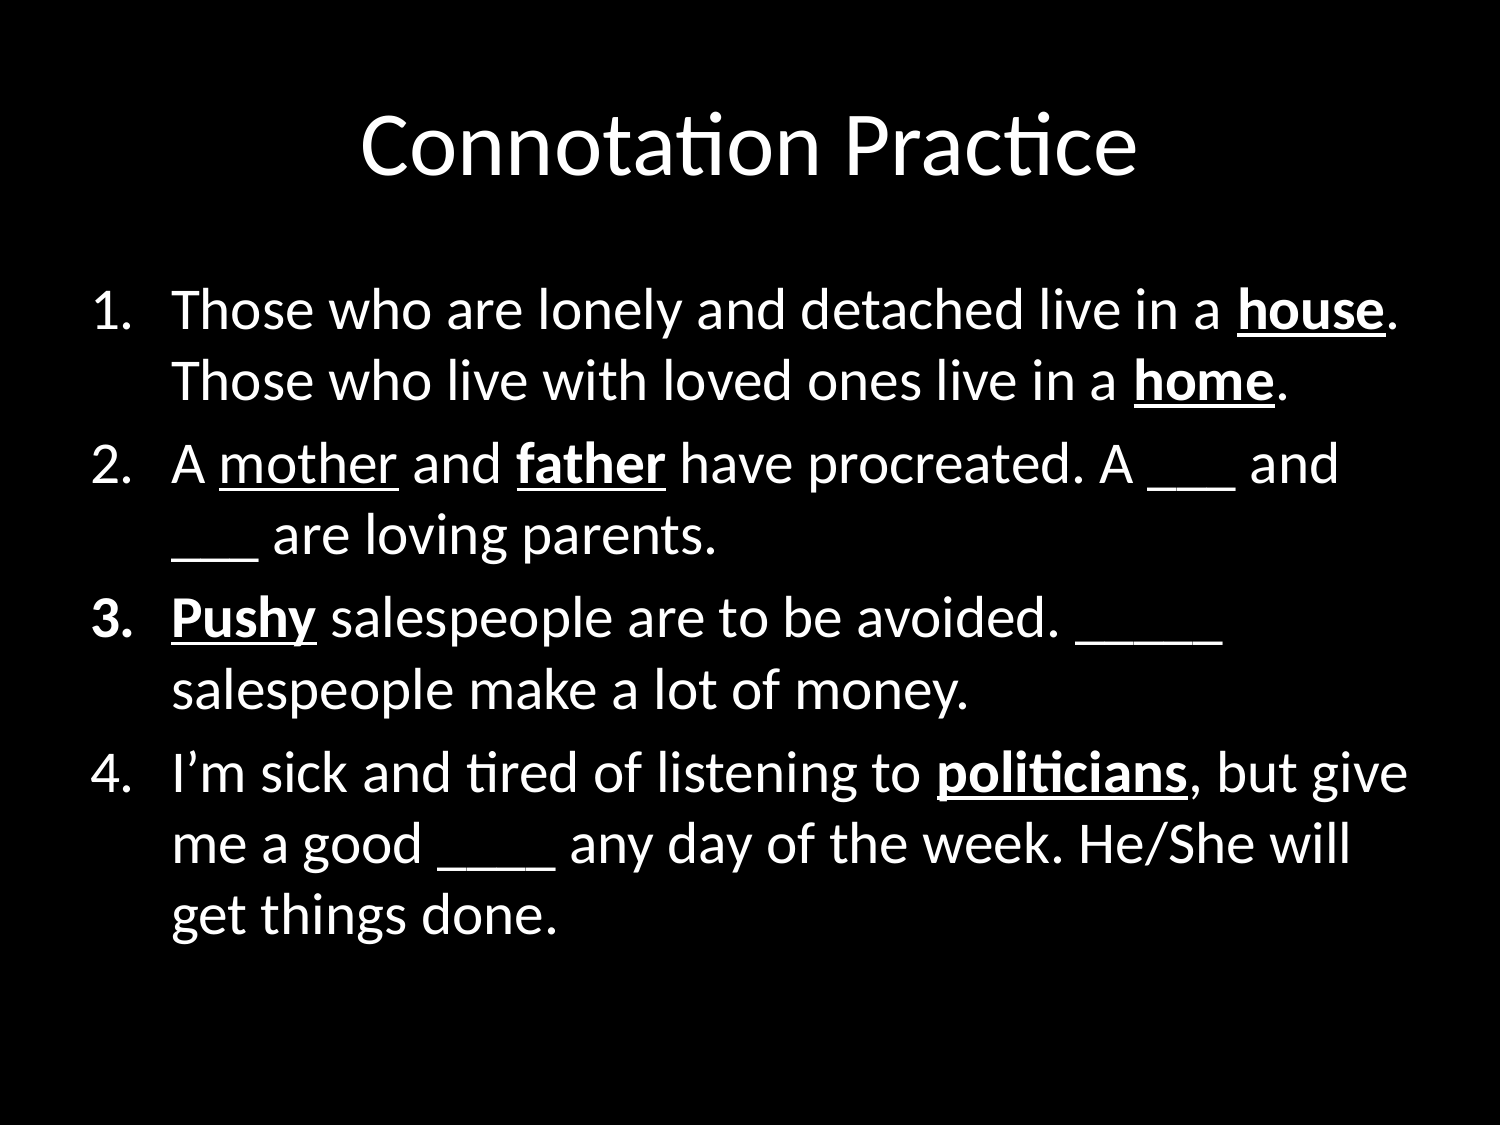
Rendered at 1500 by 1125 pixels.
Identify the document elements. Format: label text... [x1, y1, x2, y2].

title Connotation Practice [75, 45, 1425, 233]
list Those who are lonely and detached live in a house. Those who live with loved ones live in a home. A mother and father have procreated. A ___ and ___ are loving parents. Pushy salespeople are to be avoided. _____ salespeople make a lot of money. I’m sick and tired of listening to politicians, but give me a good ____ any day of the week. He/She will get things done. [75, 262, 1425, 1005]
